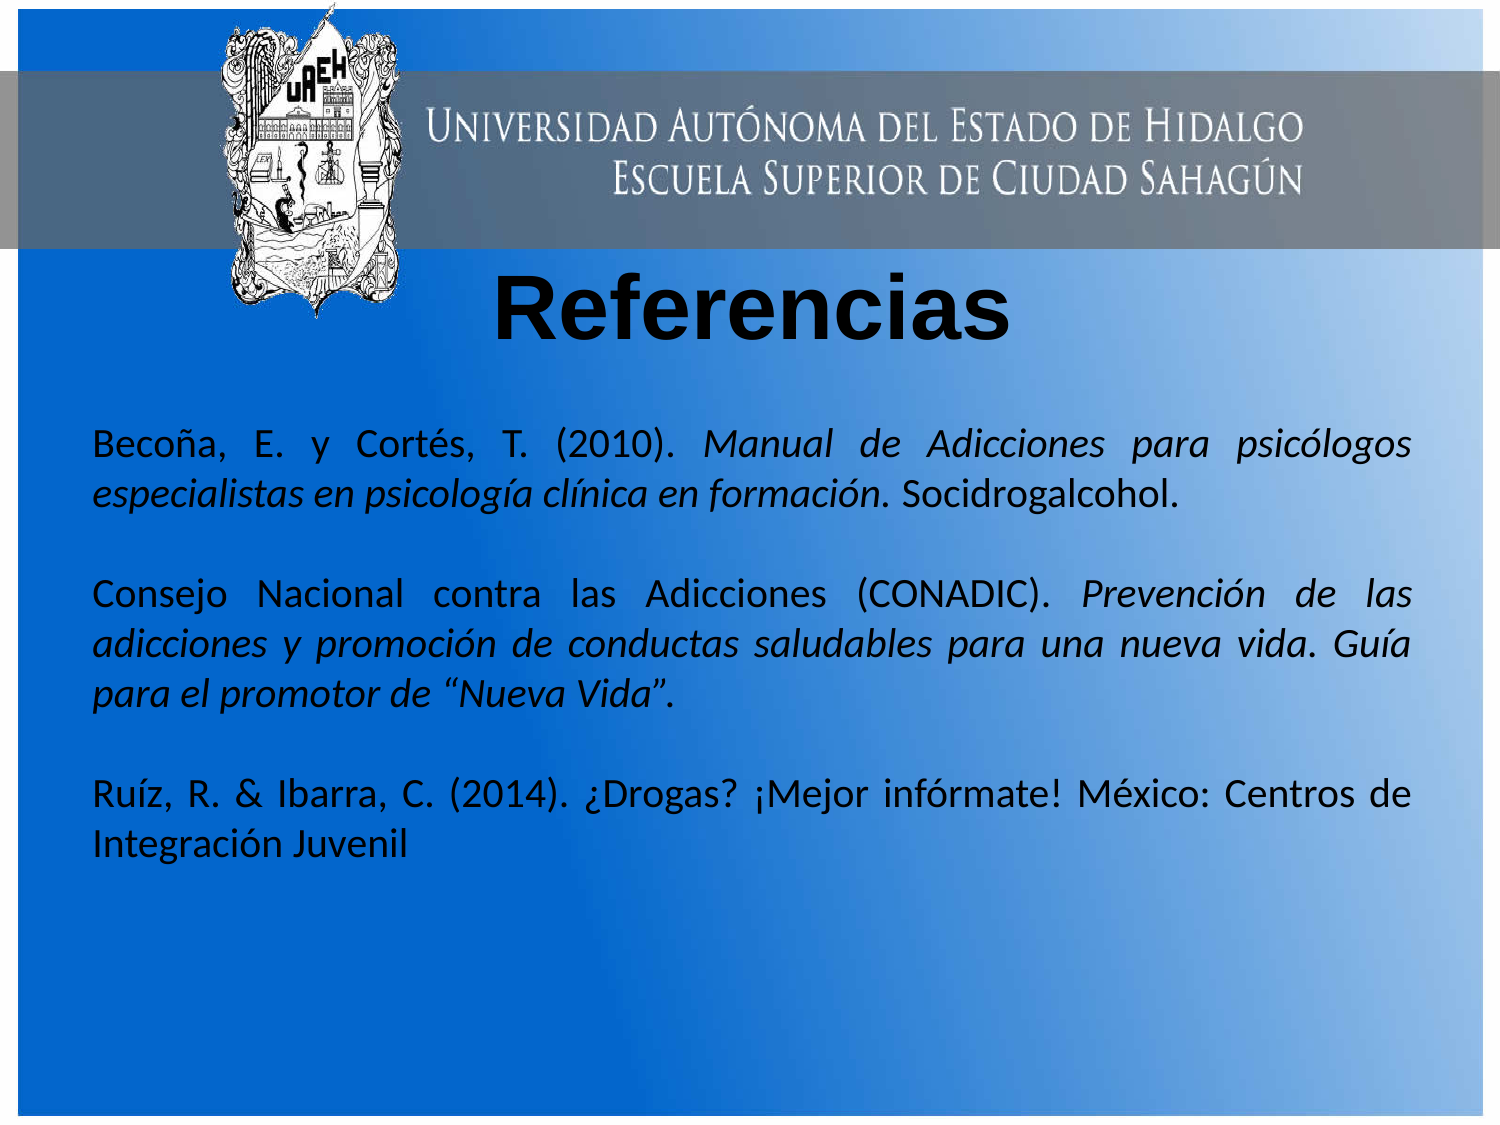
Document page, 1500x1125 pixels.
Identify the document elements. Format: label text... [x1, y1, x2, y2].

list [75, 262, 1425, 1005]
title Referencias [77, 209, 1428, 398]
picture [0, 0, 1500, 1125]
text_box Becoña, E. y Cortés, T. (2010). Manual de Adicciones para psicólogos especialistas en psicología clínica en formación. Socidrogalcohol. Consejo Nacional contra las Adicciones (CONADIC). Prevención de las adicciones y promoción de conductas saludables para una nueva vida. Guía para el promotor de “Nueva Vida”. Ruíz, R. & Ibarra, C. (2014). ¿Drogas? ¡Mejor infórmate! México: Centros de Integración Juvenil [77, 408, 1428, 1054]
